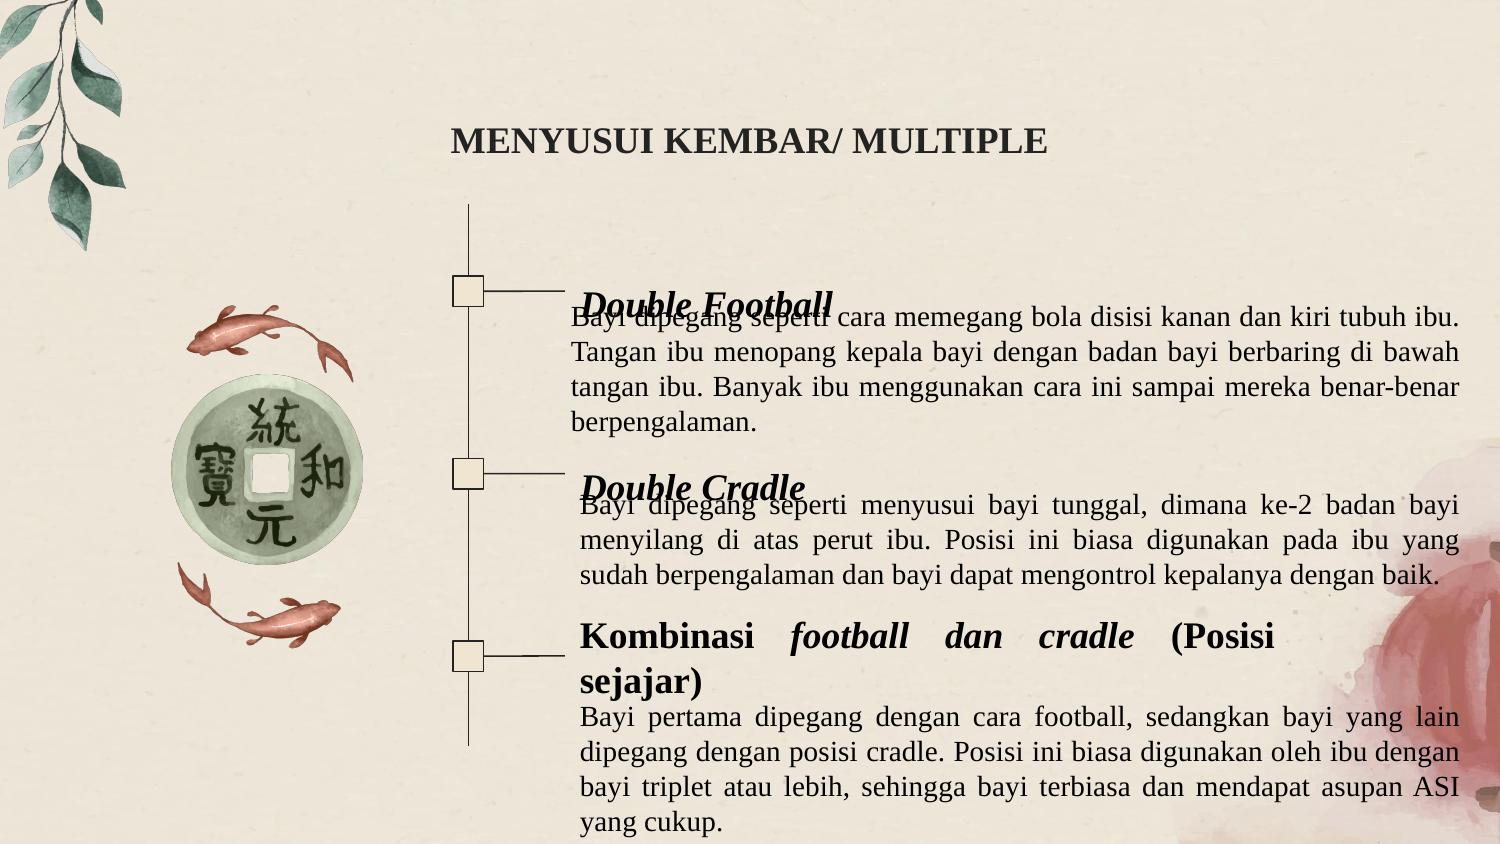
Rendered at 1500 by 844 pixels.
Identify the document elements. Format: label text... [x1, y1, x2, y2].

text_box Bayi pertama dipegang dengan cara football, sedangkan bayi yang lain dipegang dengan posisi cradle. Posisi ini biasa digunakan oleh ibu dengan bayi triplet atau lebih, sehingga bayi terbiasa dan mendapat asupan ASI yang cukup. [564, 754, 1476, 816]
text_box [452, 275, 484, 307]
picture [0, 0, 1500, 844]
text_box [452, 458, 484, 490]
text_box [452, 640, 484, 672]
text_box Bayi dipegang seperti cara memegang bola disisi kanan dan kiri tubuh ibu. Tangan ibu menopang kepala bayi dengan badan bayi berbaring di bawah tangan ibu. Banyak ibu menggunakan cara ini sampai mereka benar-benar berpengalaman. [540, 332, 1476, 403]
text_box Double Football [564, 261, 1291, 321]
title MENYUSUI KEMBAR/ MULTIPLE [118, 88, 1382, 182]
text_box Double Cradle [564, 443, 1291, 504]
text_box Bayi dipegang seperti menyusui bayi tunggal, dimana ke-2 badan bayi menyilang di atas perut ibu. Posisi ini biasa digunakan pada ibu yang sudah berpengalaman dan bayi dapat mengontrol kepalanya dengan baik. [564, 511, 1476, 565]
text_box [167, 273, 363, 679]
text_box Kombinasi football dan cradle (Posisi sejajar) [564, 626, 1291, 686]
